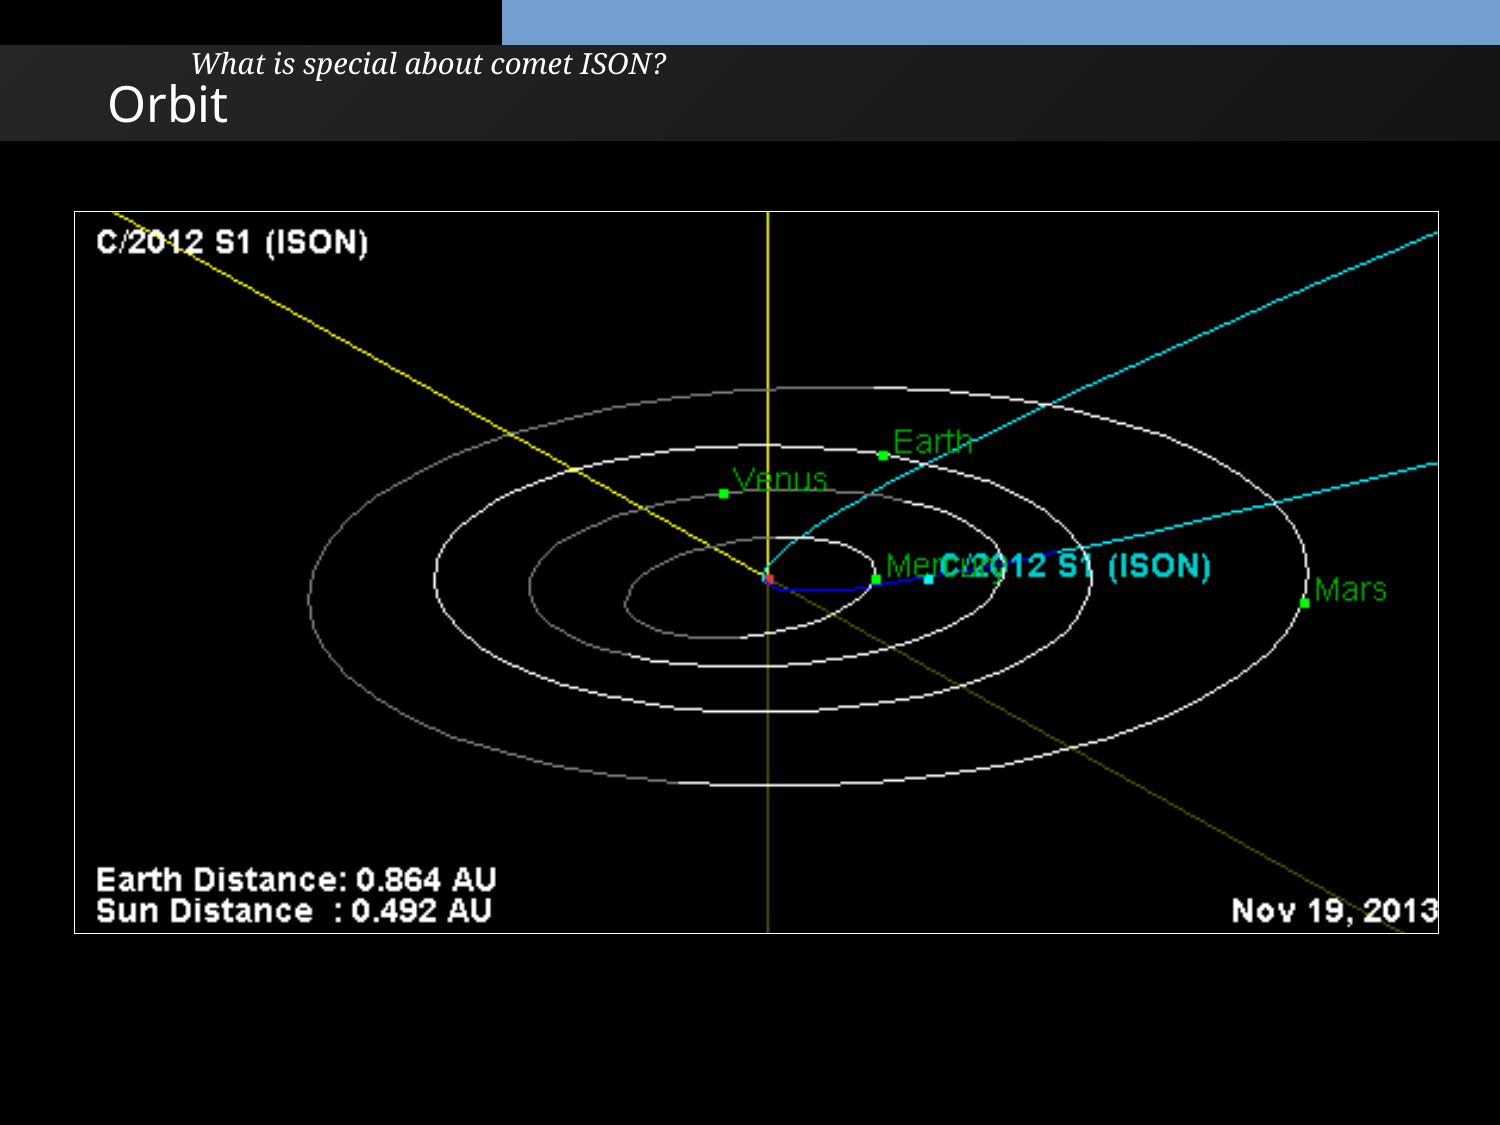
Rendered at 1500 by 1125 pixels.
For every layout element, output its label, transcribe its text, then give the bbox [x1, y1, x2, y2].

title Orbit [0, 45, 1500, 141]
picture [74, 211, 1439, 933]
subtitle What is special about comet ISON? [106, 35, 1392, 83]
